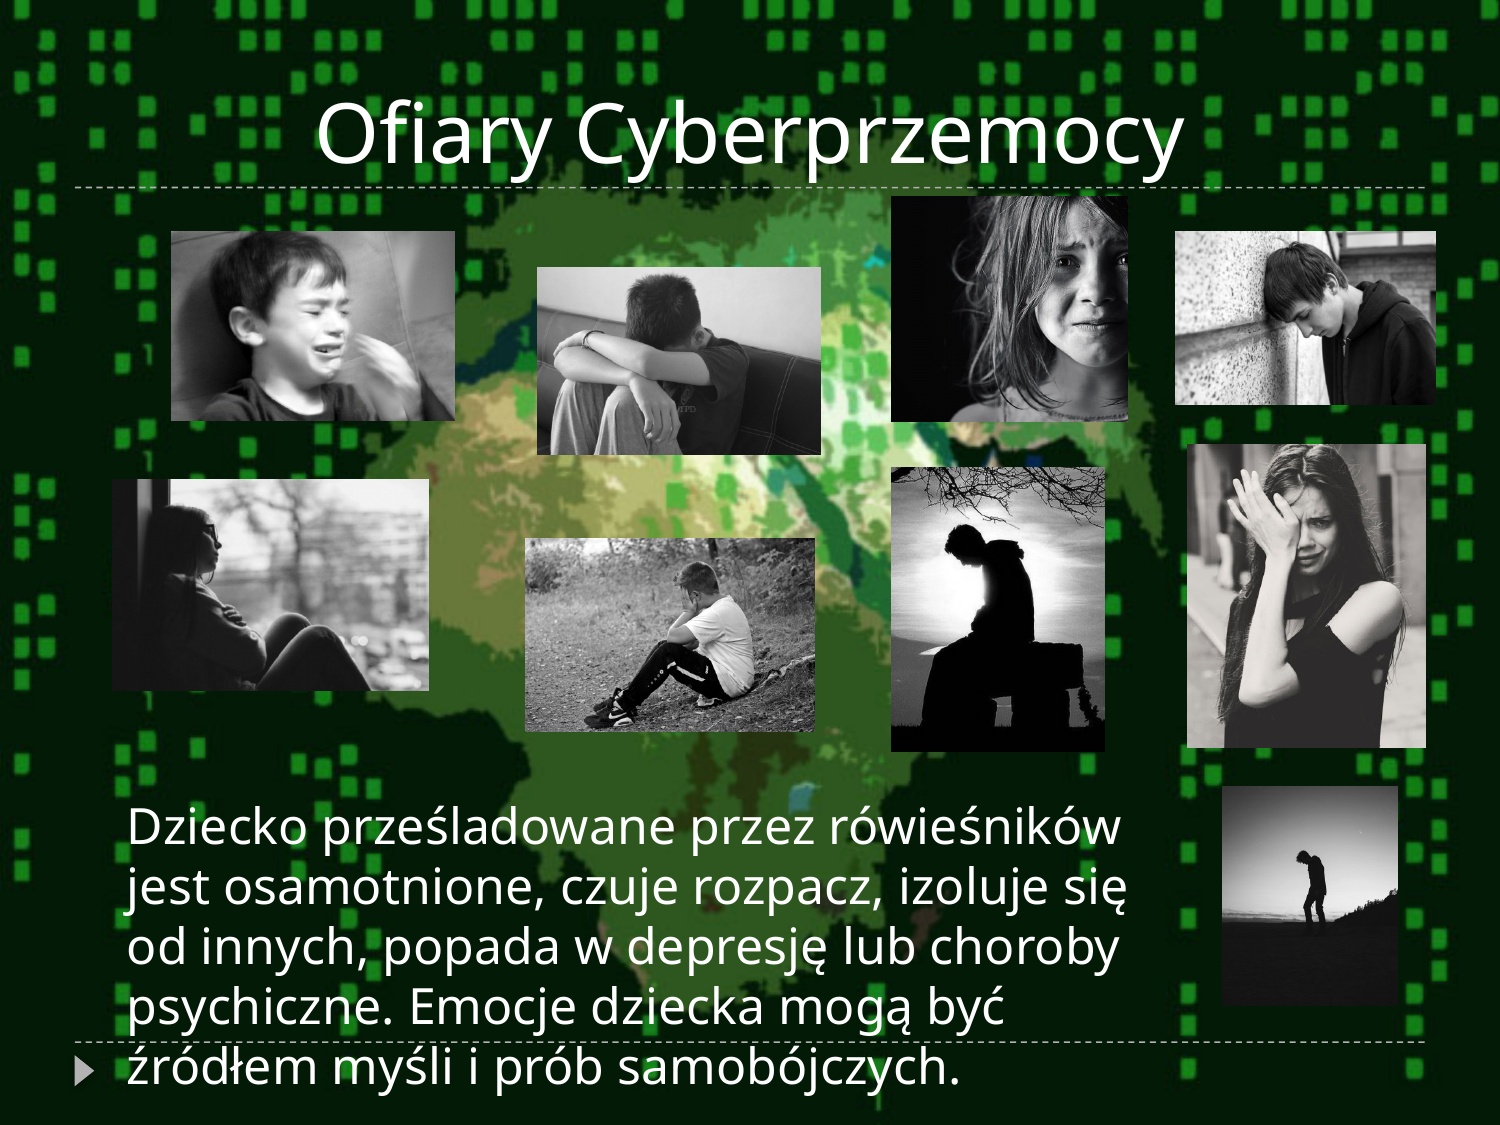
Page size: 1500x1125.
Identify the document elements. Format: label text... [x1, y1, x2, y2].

title Ofiary Cyberprzemocy [75, 24, 1425, 188]
picture [0, 0, 1500, 1125]
text_box Dziecko prześladowane przez rówieśników jest osamotnione, czuje rozpacz, izoluje się od innych, popada w depresję lub choroby psychiczne. Emocje dziecka mogą być źródłem myśli i prób samobójczych. [112, 786, 1199, 1102]
